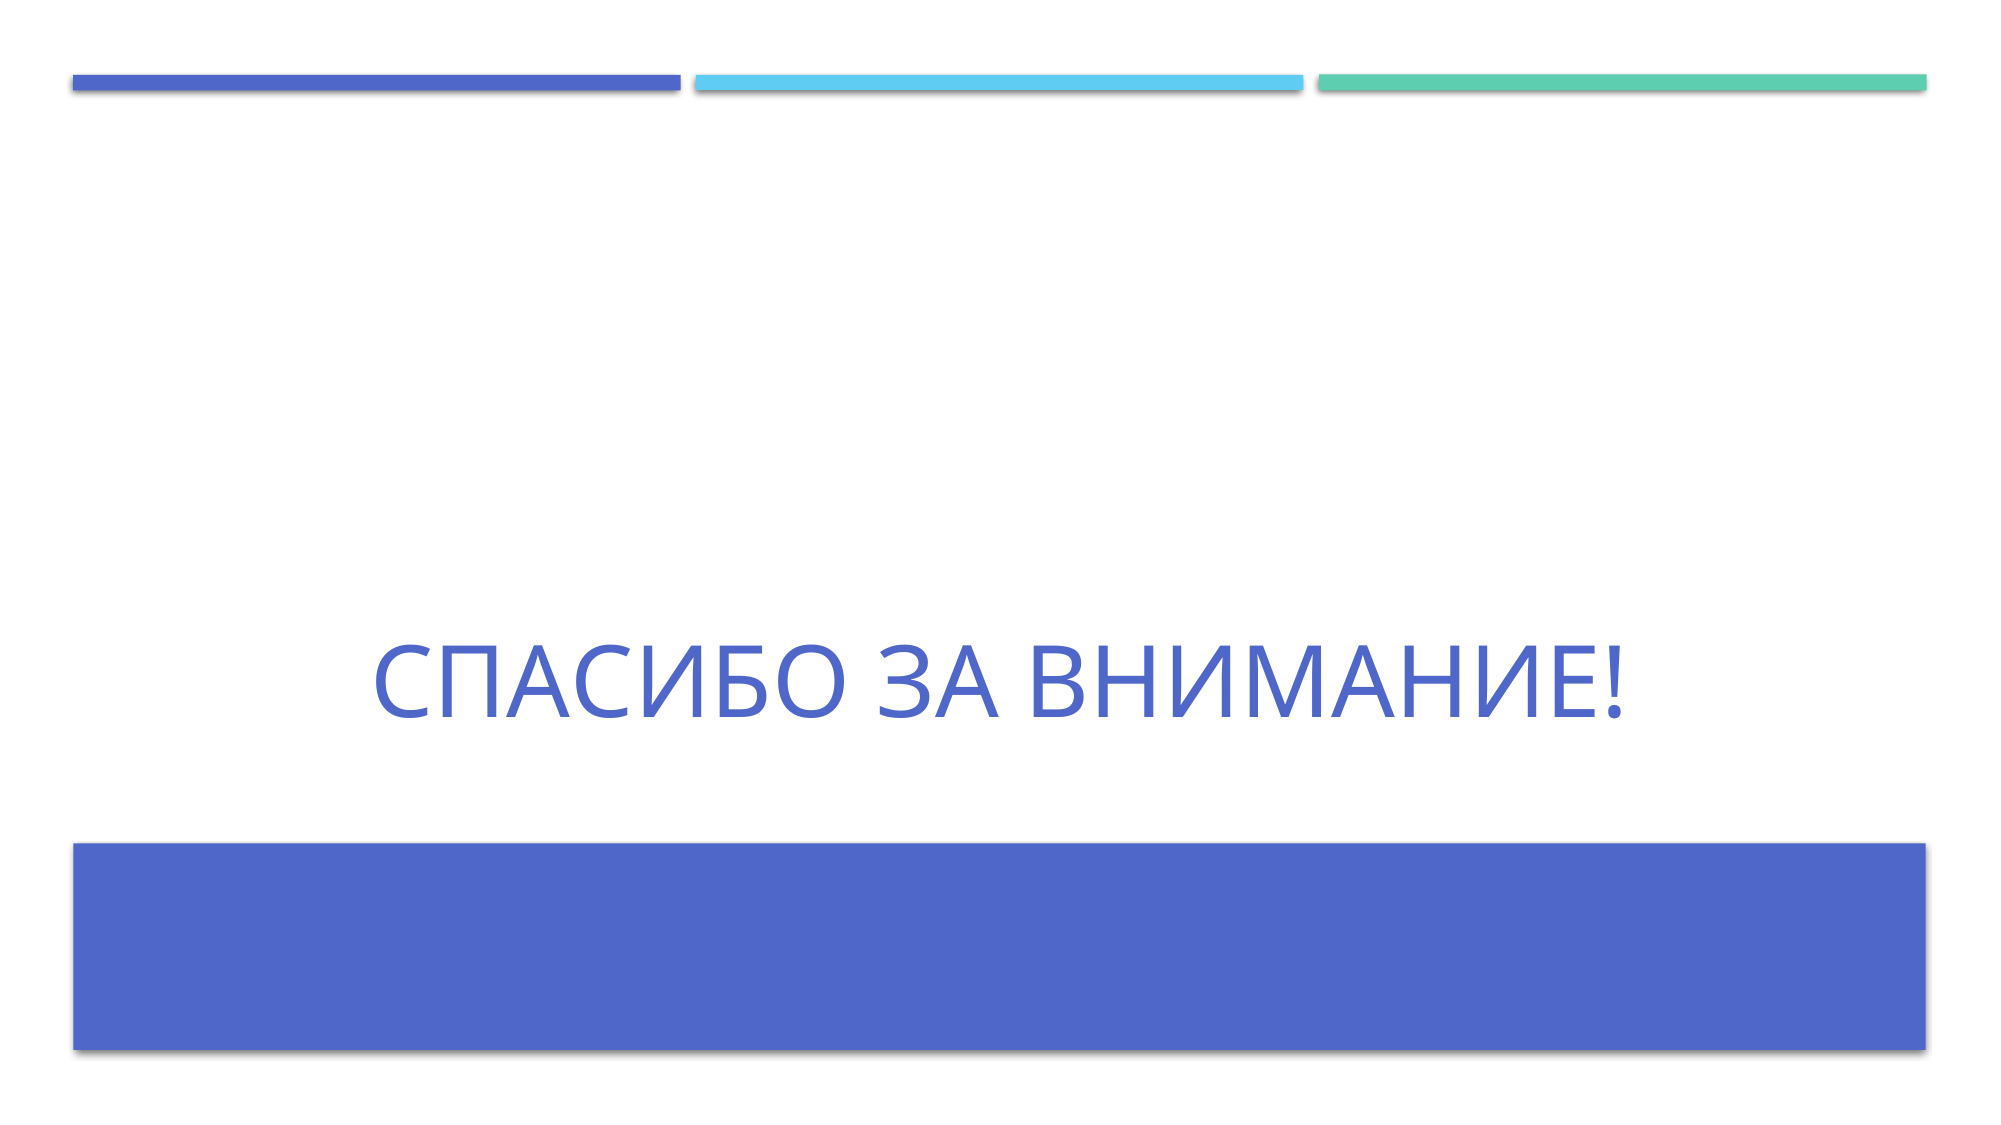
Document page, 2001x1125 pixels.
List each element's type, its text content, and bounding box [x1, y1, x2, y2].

title Спасибо за внимание! [95, 499, 1905, 745]
